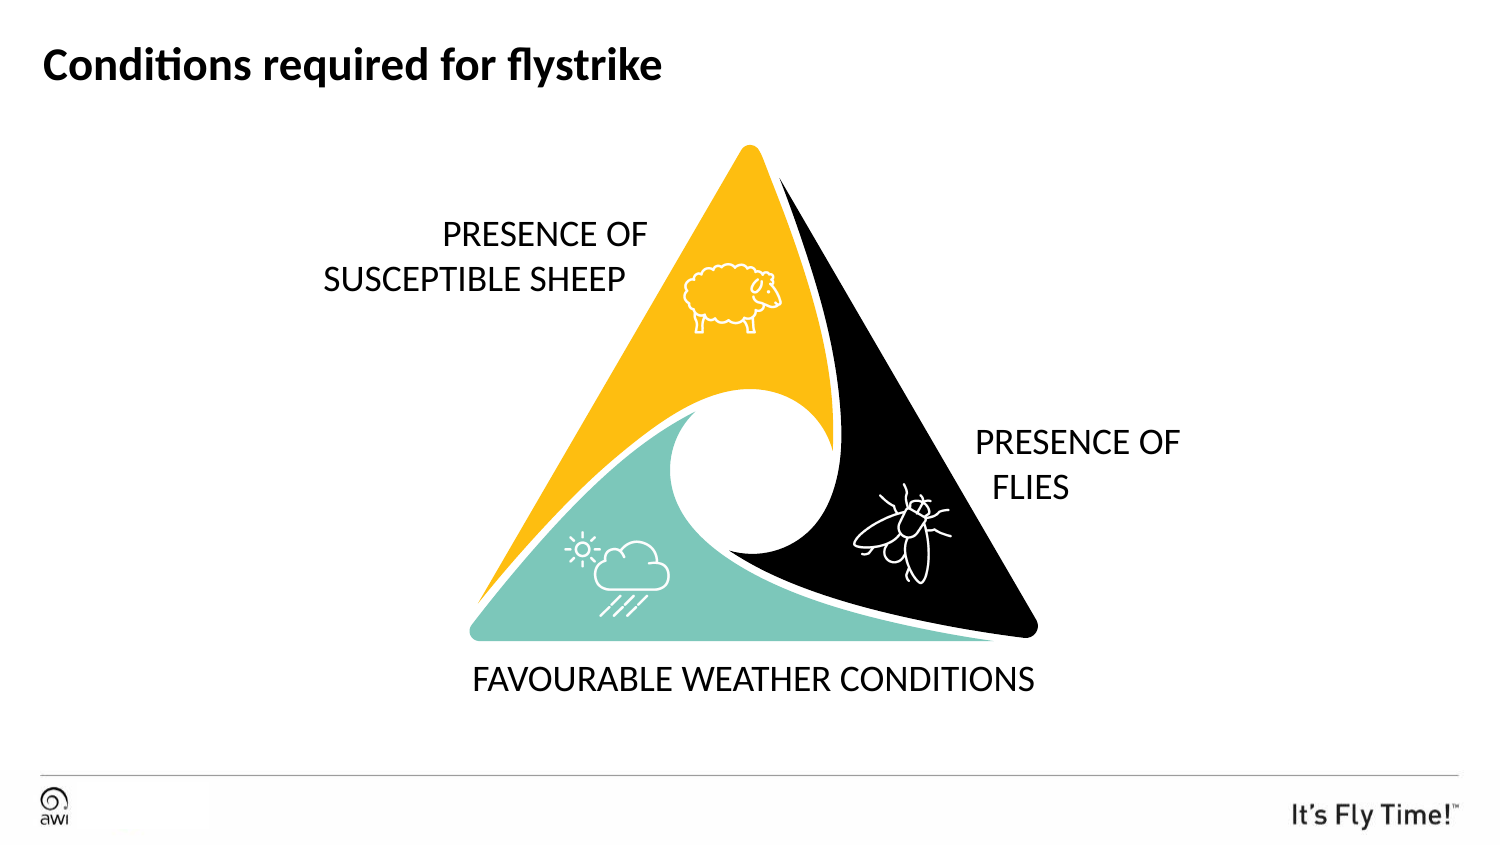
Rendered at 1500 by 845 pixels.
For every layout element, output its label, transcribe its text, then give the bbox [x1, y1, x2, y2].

text_box FAVOURABLE WEATHER CONDITIONS [460, 648, 1134, 732]
text_box PRESENCE OF FLIES [1038, 411, 1290, 524]
list PRESENCE OF SUSCEPTIBLE SHEEP [308, 201, 477, 318]
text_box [469, 411, 994, 642]
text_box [729, 177, 1038, 639]
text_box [477, 144, 834, 411]
picture [0, 770, 1500, 845]
title Conditions required for flystrike [28, 0, 1322, 133]
